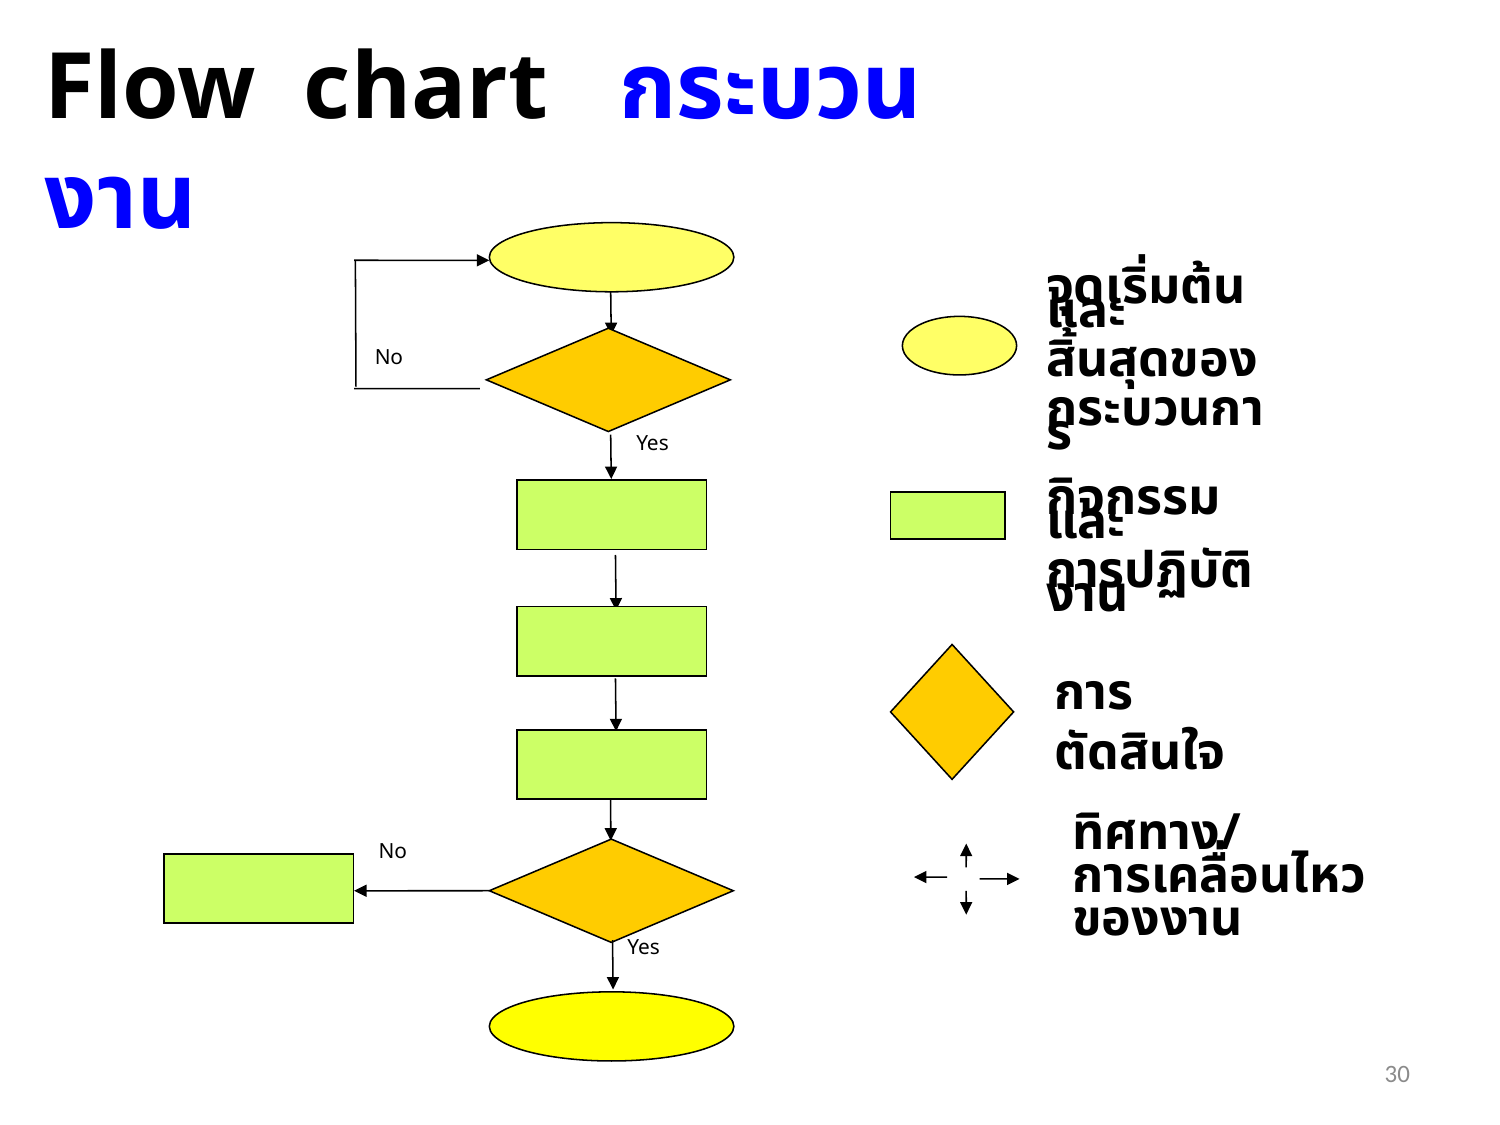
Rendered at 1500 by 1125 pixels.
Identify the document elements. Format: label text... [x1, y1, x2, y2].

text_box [163, 222, 735, 1062]
text_box [890, 492, 1005, 539]
text_box Flow chart กระบวนงาน [30, 19, 983, 255]
slide_number 30 [1074, 1042, 1425, 1103]
text_box จุดเริ่มต้น และ สิ้นสุดของ กระบวนการ [1031, 277, 1287, 462]
text_box การตัดสินใจ [1040, 652, 1243, 787]
text_box กิจกรรมและ การปฏิบัติงาน [1031, 488, 1278, 624]
text_box ทิศทาง/ การเคลื่อนไหว ของงาน [1057, 828, 1407, 947]
text_box [902, 316, 1017, 375]
text_box [890, 644, 1014, 780]
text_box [913, 843, 1020, 915]
